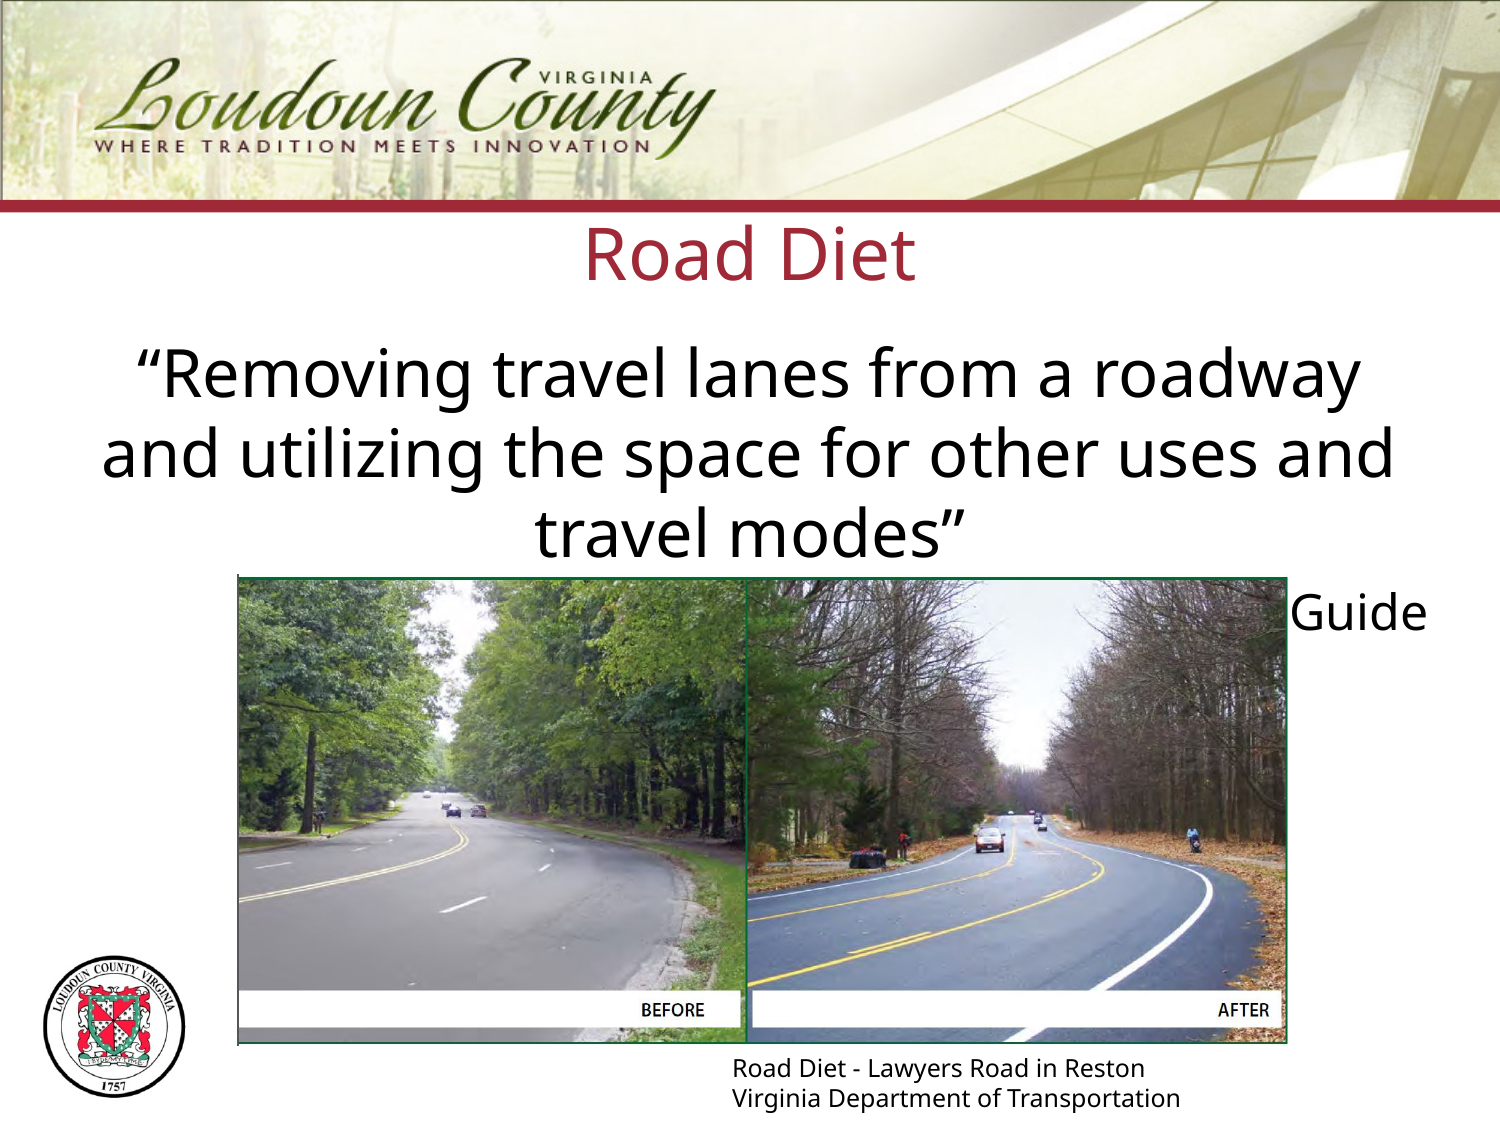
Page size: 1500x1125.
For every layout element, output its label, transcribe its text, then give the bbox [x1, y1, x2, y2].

text_box Road Diet - Lawyers Road in Reston Virginia Department of Transportation [717, 1054, 1197, 1120]
list Road Diet [75, 200, 1425, 323]
picture [237, 574, 1288, 1046]
text_box “Removing travel lanes from a roadway and utilizing the space for other uses and travel modes” - FHWA Road Diet Informational Guide [56, 323, 1444, 1066]
picture [0, 0, 1500, 199]
picture [37, 949, 191, 1103]
